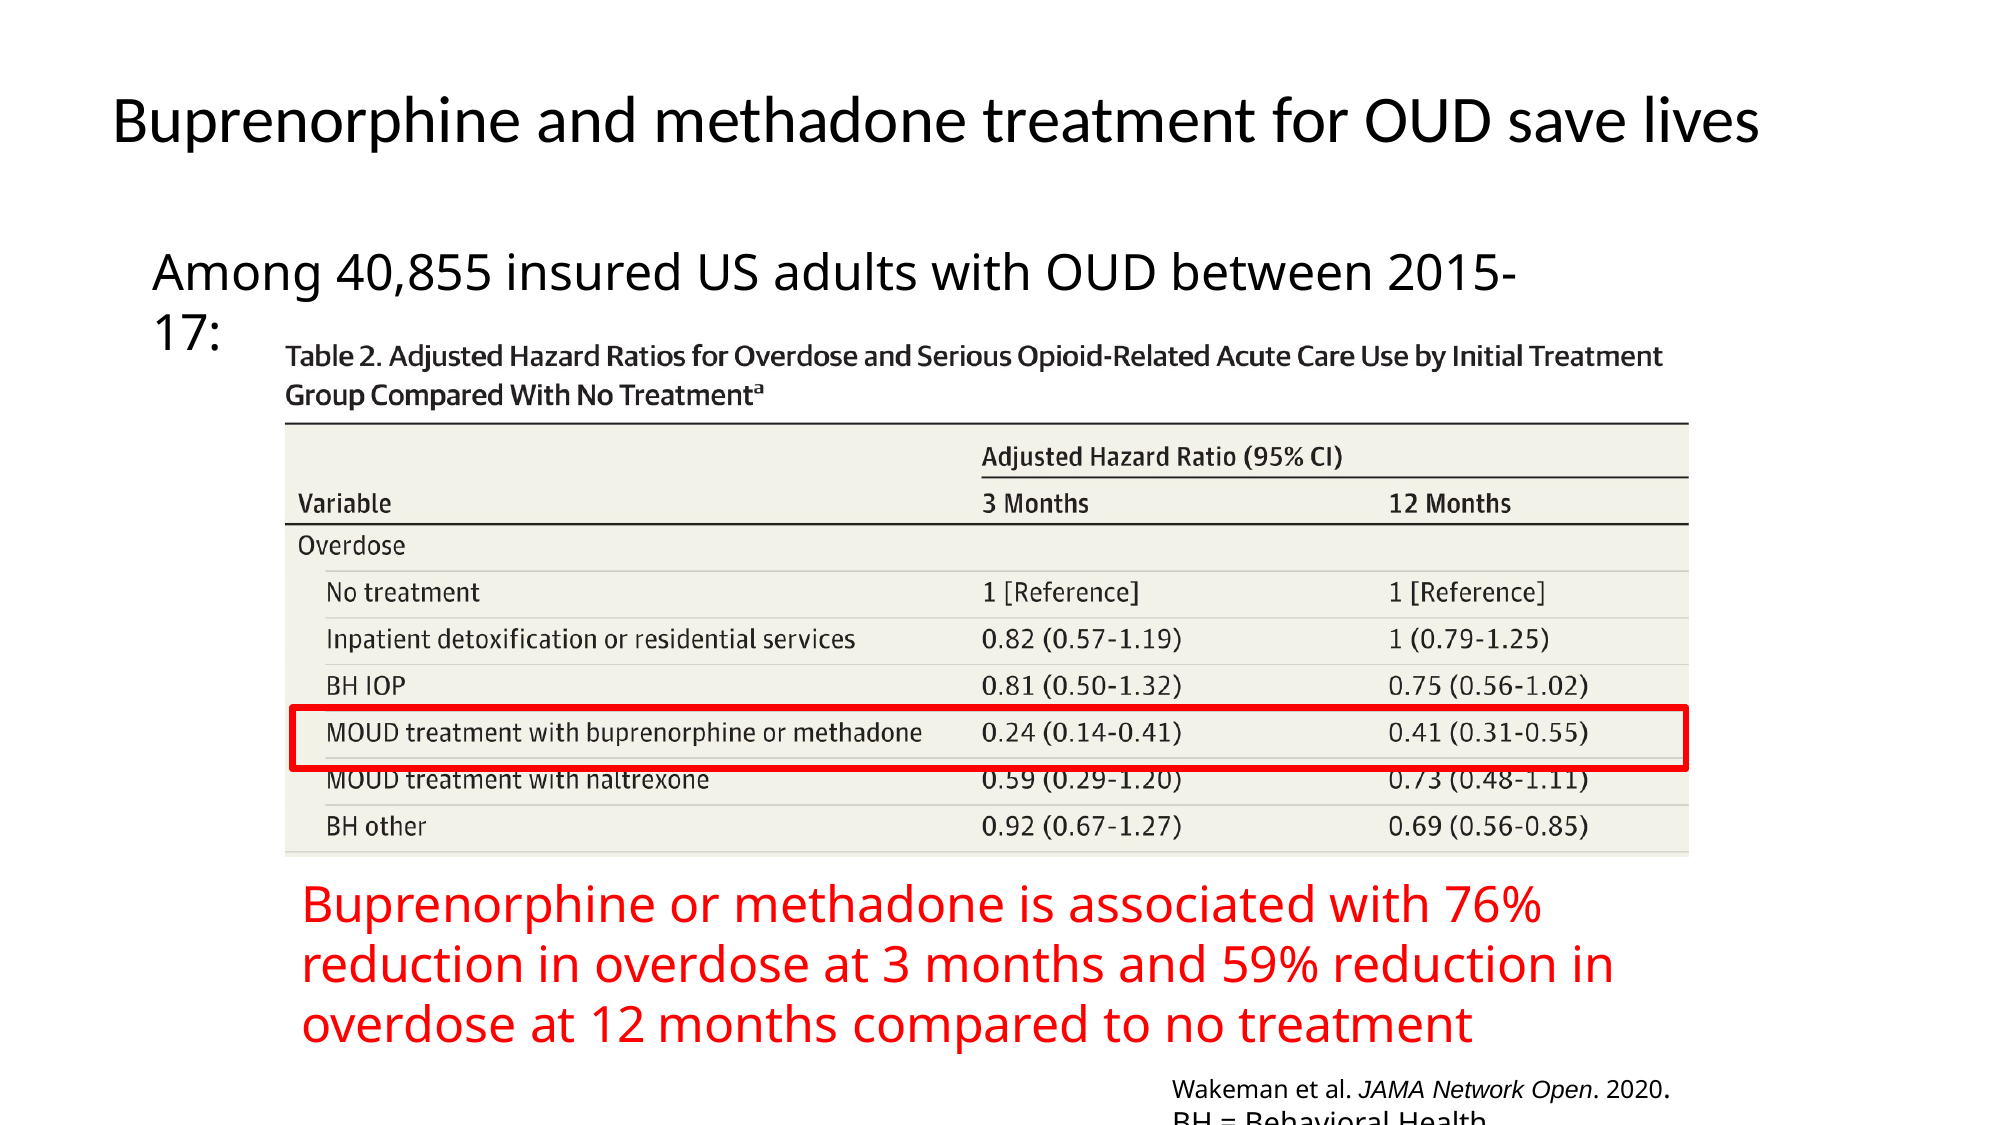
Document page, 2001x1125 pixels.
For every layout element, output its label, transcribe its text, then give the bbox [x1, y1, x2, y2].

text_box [284, 342, 1690, 857]
text_box Among 40,855 insured US adults with OUD between 2015-17: [150, 238, 1535, 361]
text_box Buprenorphine or methadone is associated with 76% reduction in overdose at 3 months and 59% reduction in overdose at 12 months compared to no treatment Wakeman et al. JAMA Network Open. 2020. BH = Behavioral Health [298, 870, 1977, 1125]
title Buprenorphine and methadone treatment for OUD save lives [75, 50, 1942, 264]
